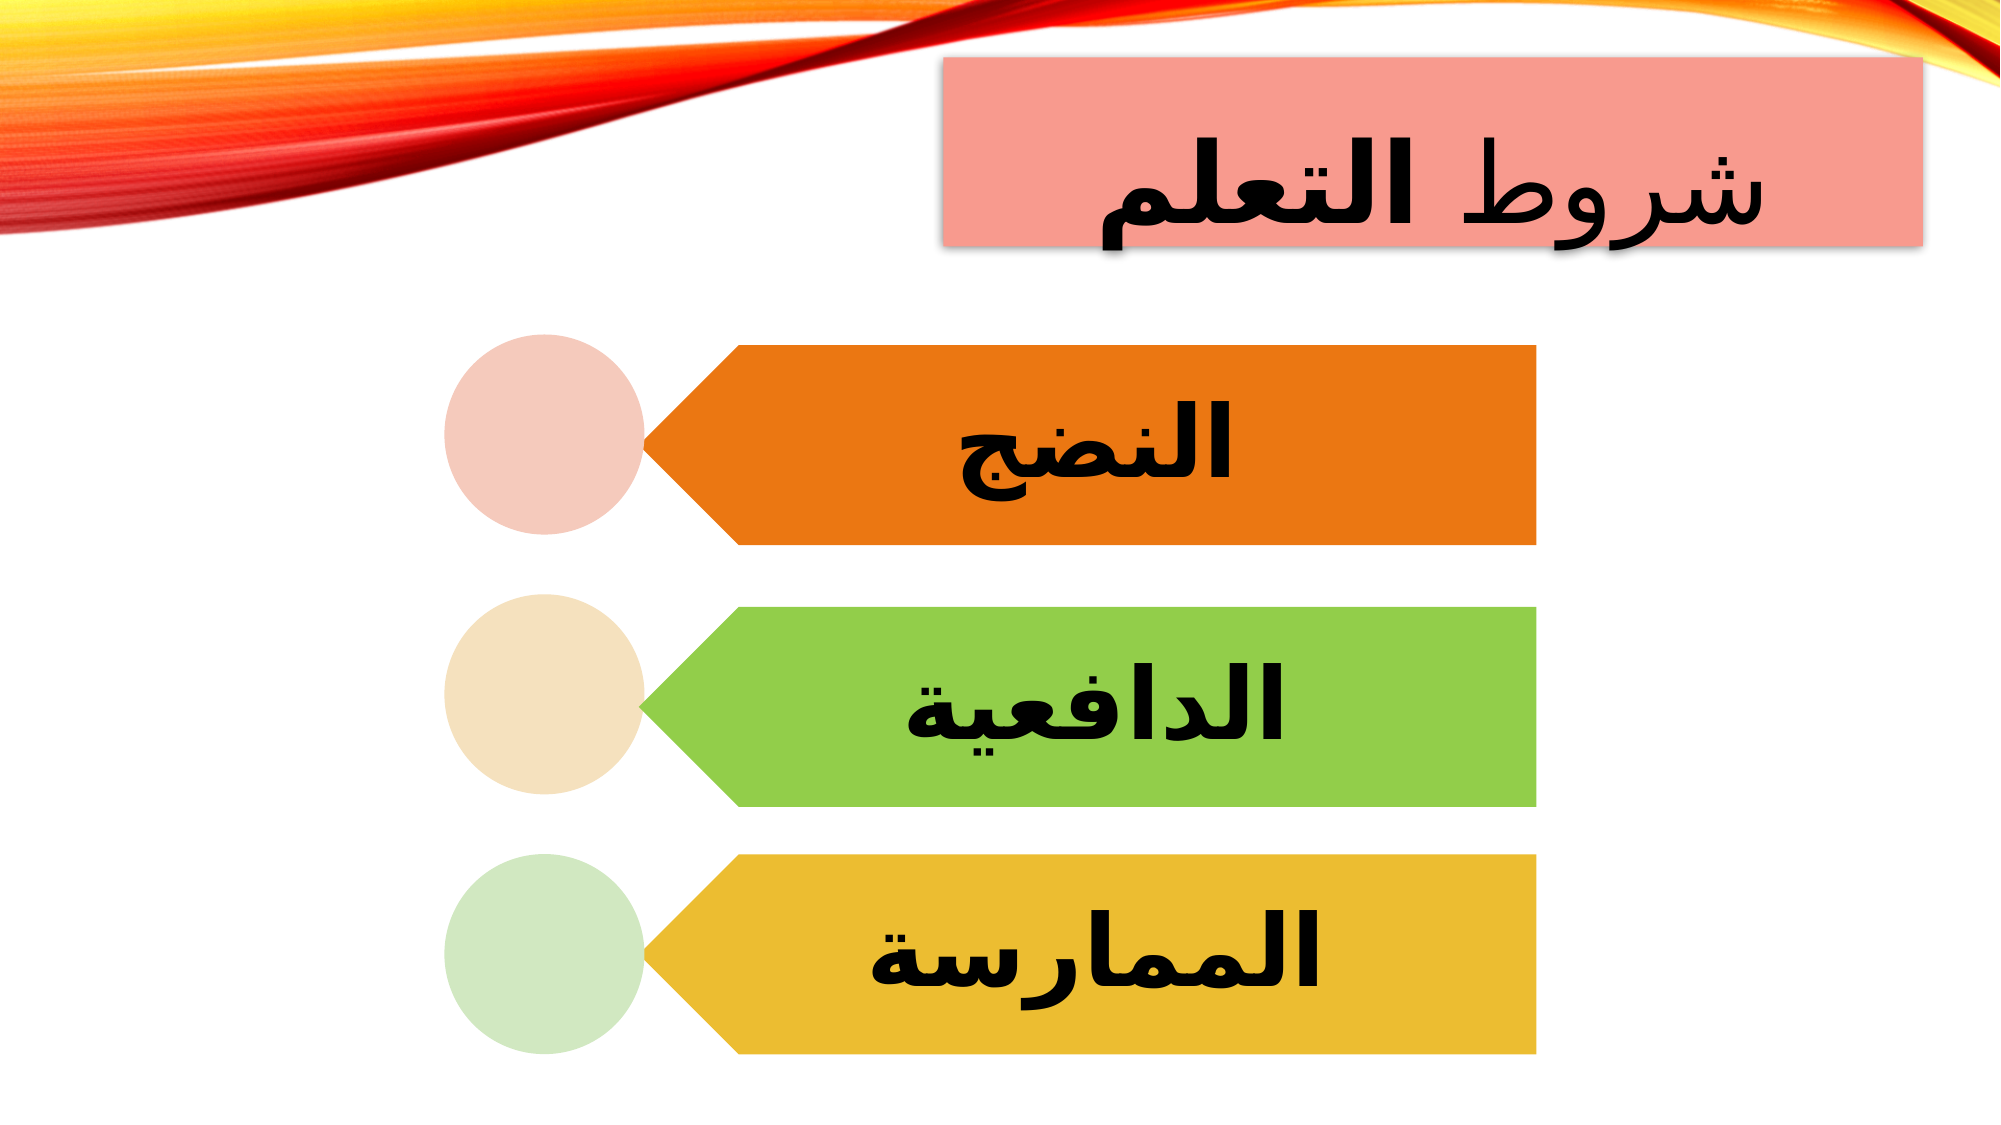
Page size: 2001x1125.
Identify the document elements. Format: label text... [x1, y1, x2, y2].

picture [0, 0, 2000, 237]
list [268, 334, 1619, 1055]
text_box شروط التعلم [943, 57, 1923, 247]
